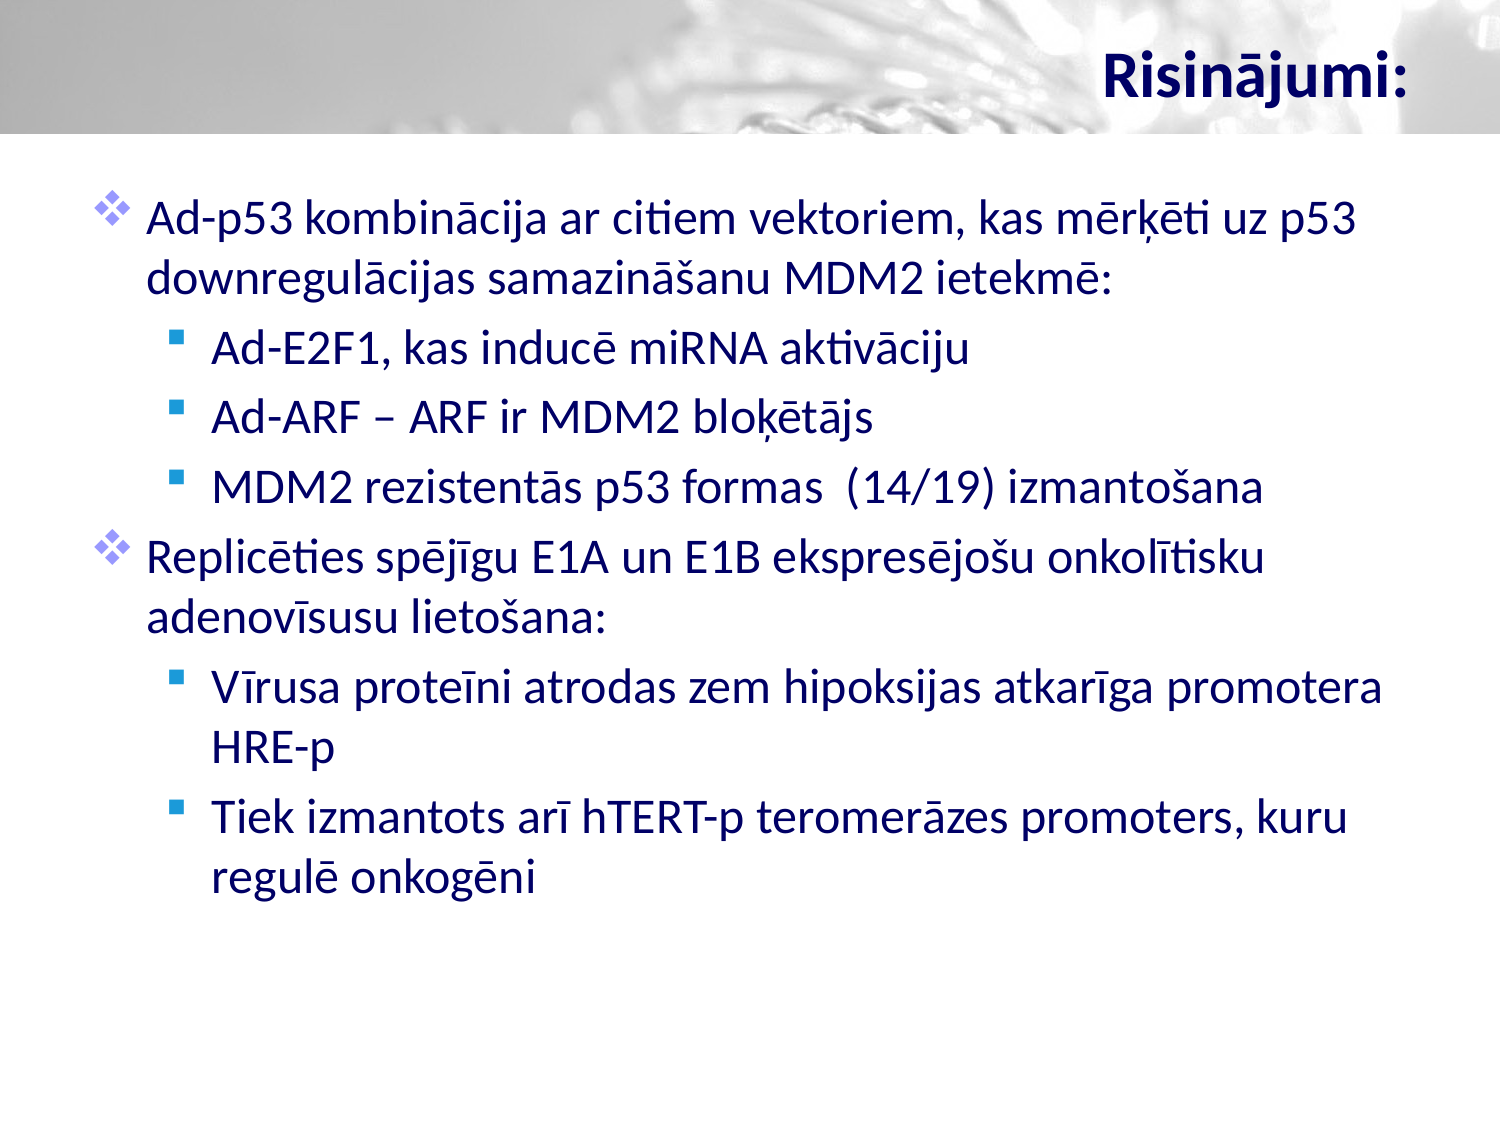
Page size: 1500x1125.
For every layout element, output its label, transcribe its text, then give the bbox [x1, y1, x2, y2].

title Risinājumi: [74, 24, 1426, 118]
picture [0, 0, 1500, 134]
list Ad-p53 kombinācija ar citiem vektoriem, kas mērķēti uz p53 downregulācijas samazināšanu MDM2 ietekmē: Ad-E2F1, kas inducē miRNA aktivāciju Ad-ARF – ARF ir MDM2 bloķētājs MDM2 rezistentās p53 formas (14/19) izmantošana Replicēties spējīgu E1A un E1B ekspresējošu onkolītisku adenovīsusu lietošana: Vīrusa proteīni atrodas zem hipoksijas atkarīga promotera HRE-p Tiek izmantots arī hTERT-p teromerāzes promoters, kuru regulē onkogēni [74, 176, 1426, 1038]
